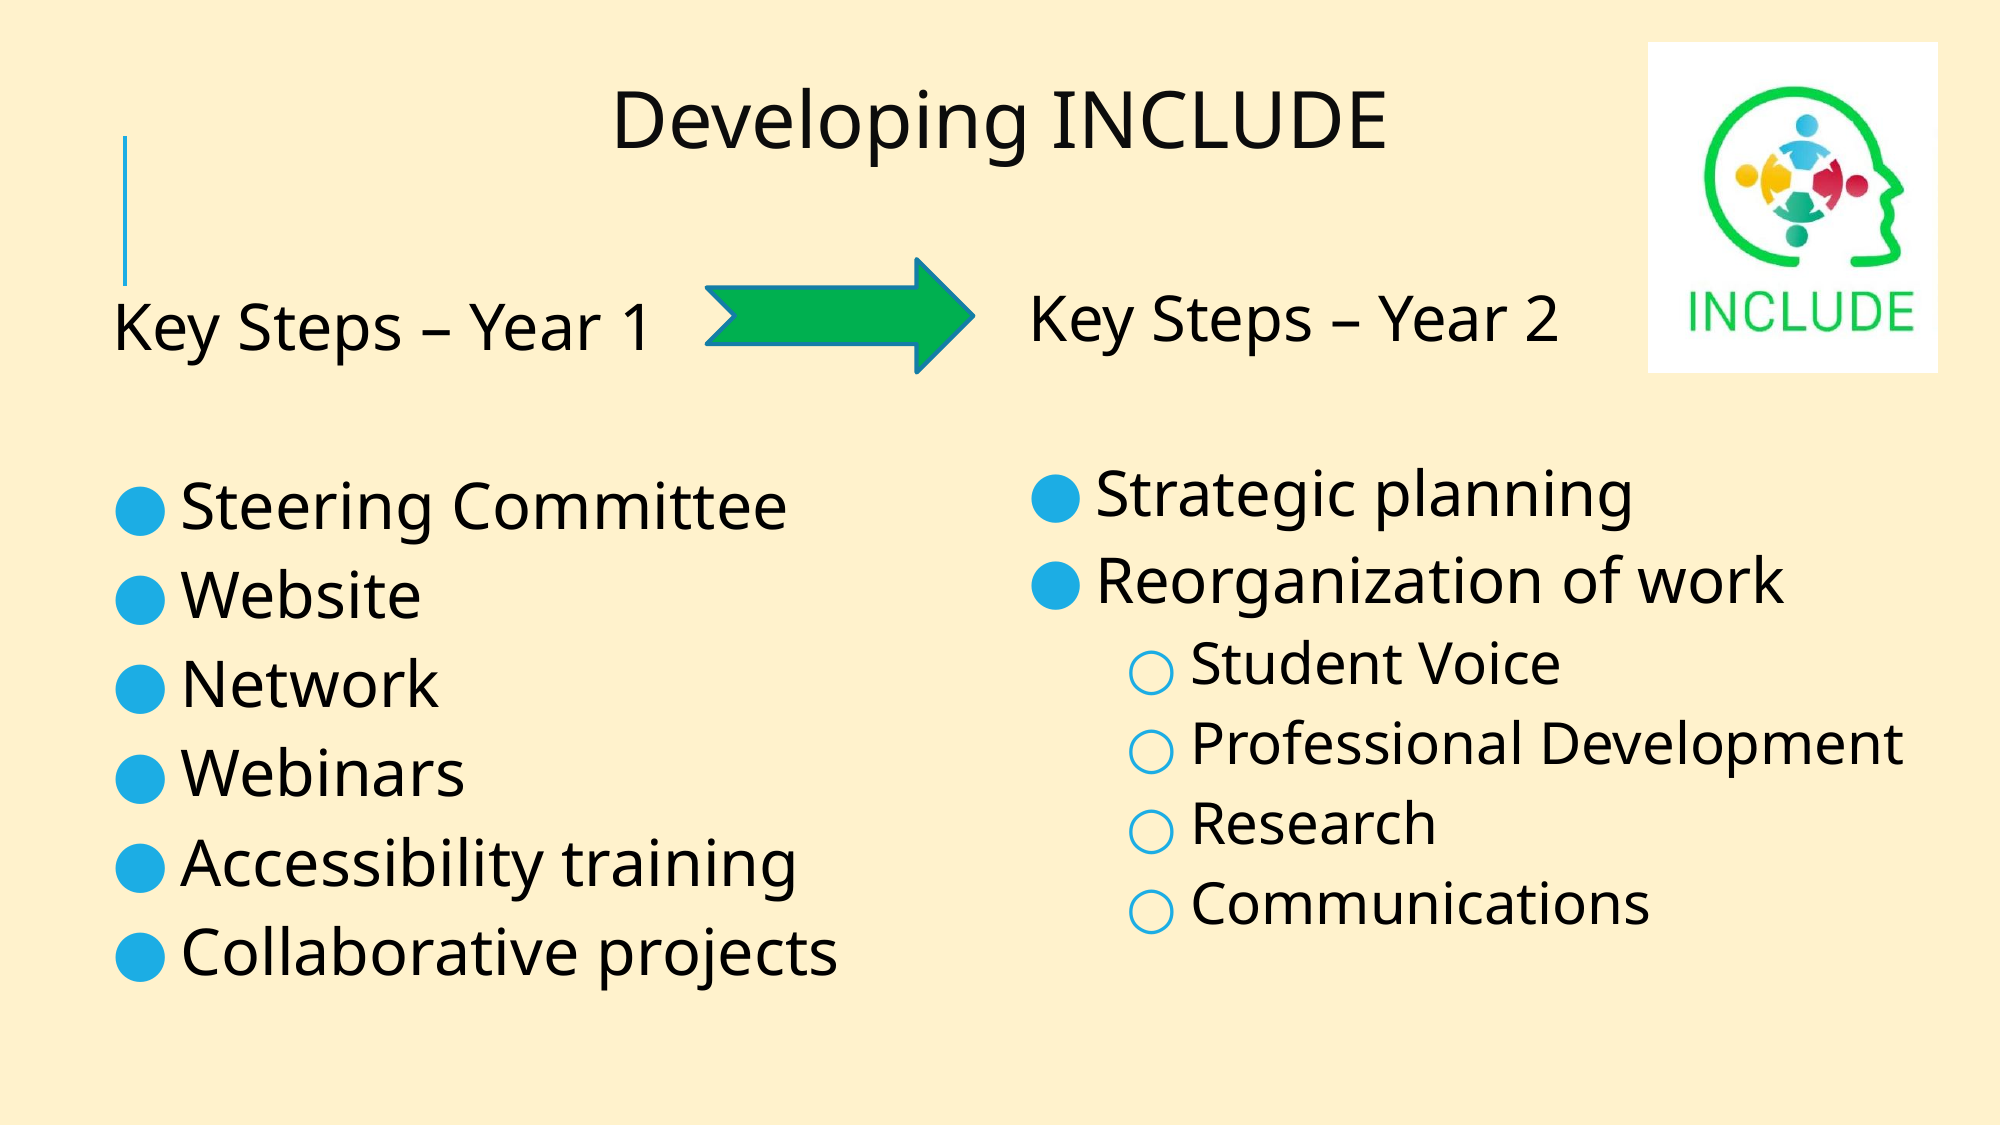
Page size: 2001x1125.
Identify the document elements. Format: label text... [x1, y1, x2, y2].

title Developing INCLUDE [68, 54, 1642, 180]
text_box [706, 259, 974, 373]
picture [1647, 42, 1938, 373]
list Key Steps – Year 2 Strategic planning Reorganization of work Student Voice Professional Development Research Communications [984, 252, 1932, 1000]
list Key Steps – Year 1 Steering Committee Website Network Webinars Accessibility training Collaborative projects [68, 259, 943, 1007]
